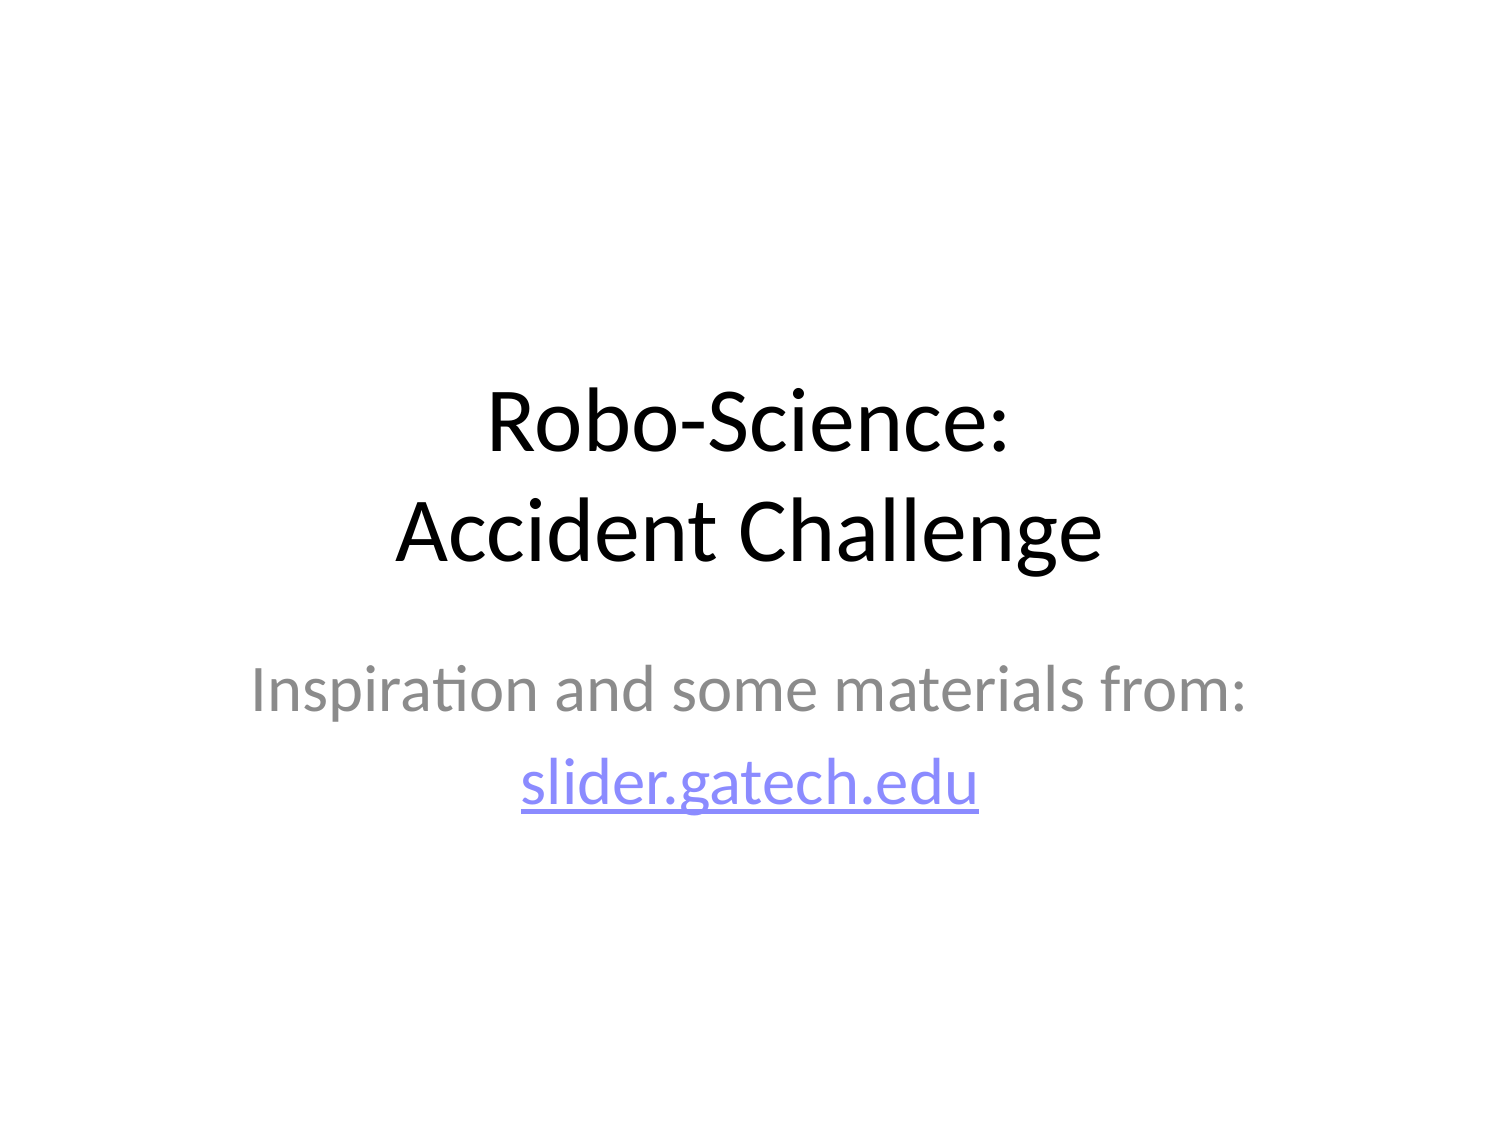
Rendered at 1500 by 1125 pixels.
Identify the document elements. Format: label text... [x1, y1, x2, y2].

title Robo-Science: Accident Challenge [112, 349, 1388, 591]
subtitle Inspiration and some materials from: slider.gatech.edu [225, 637, 1275, 925]
